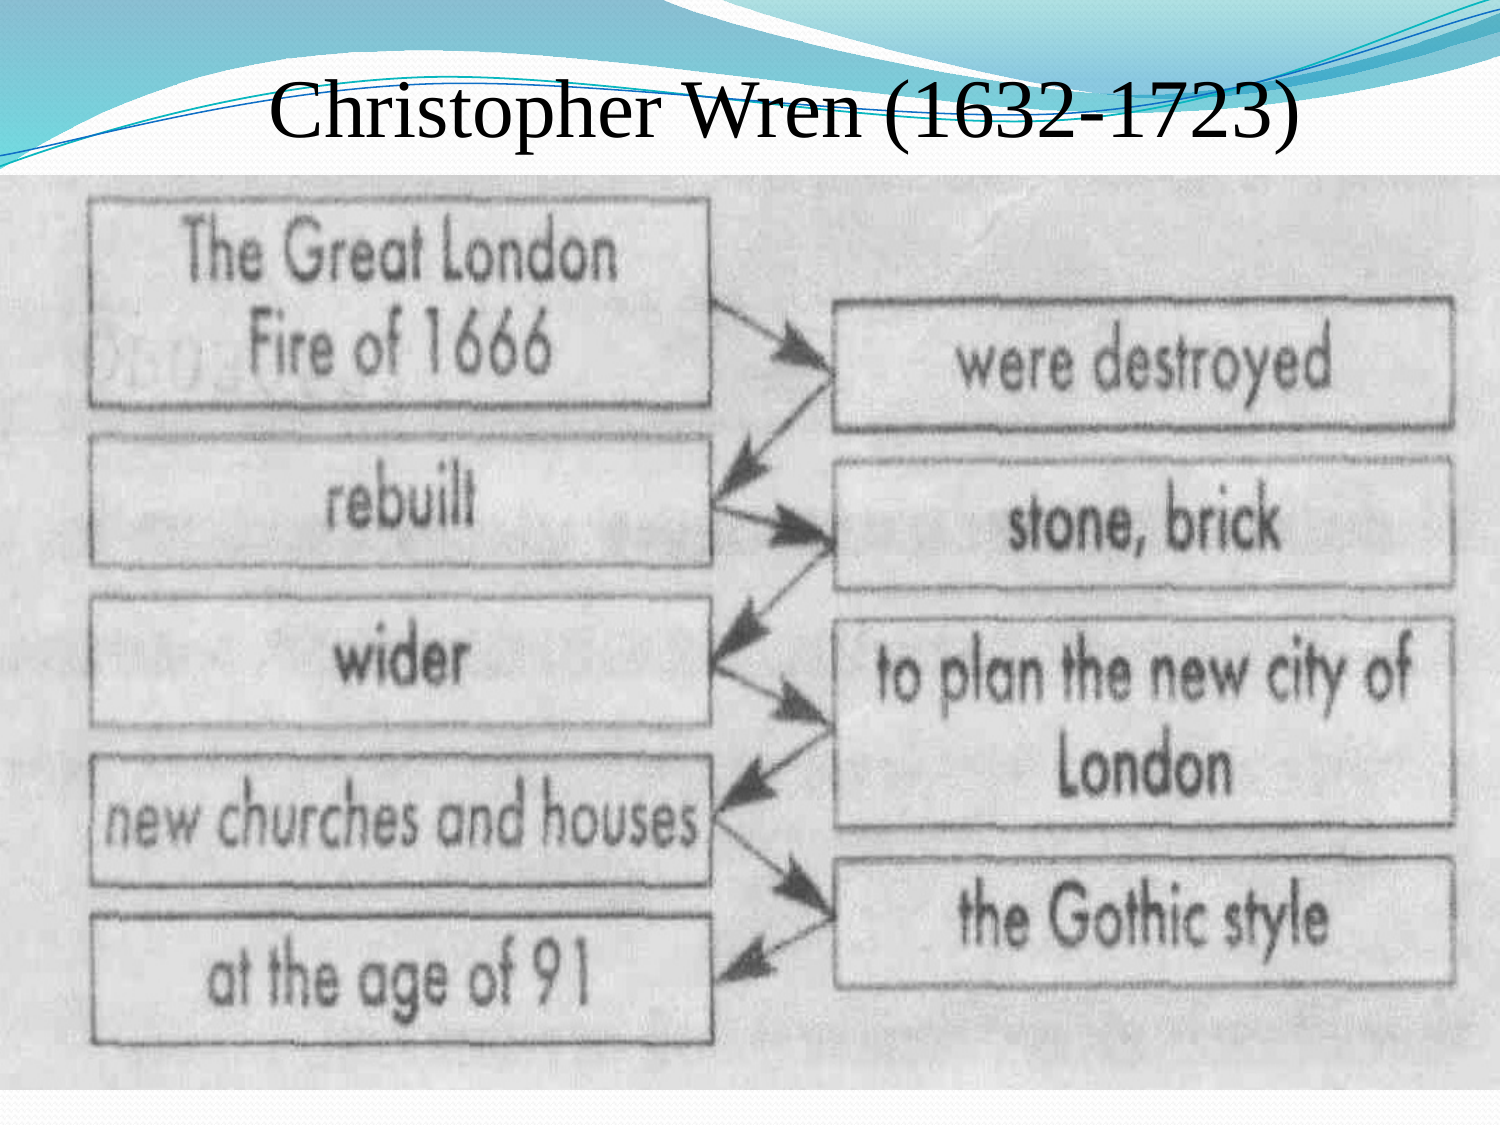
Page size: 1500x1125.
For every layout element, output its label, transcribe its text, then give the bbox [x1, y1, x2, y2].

picture [0, 175, 1500, 1091]
text_box Christopher Wren (1632-1723) [152, 46, 1418, 162]
